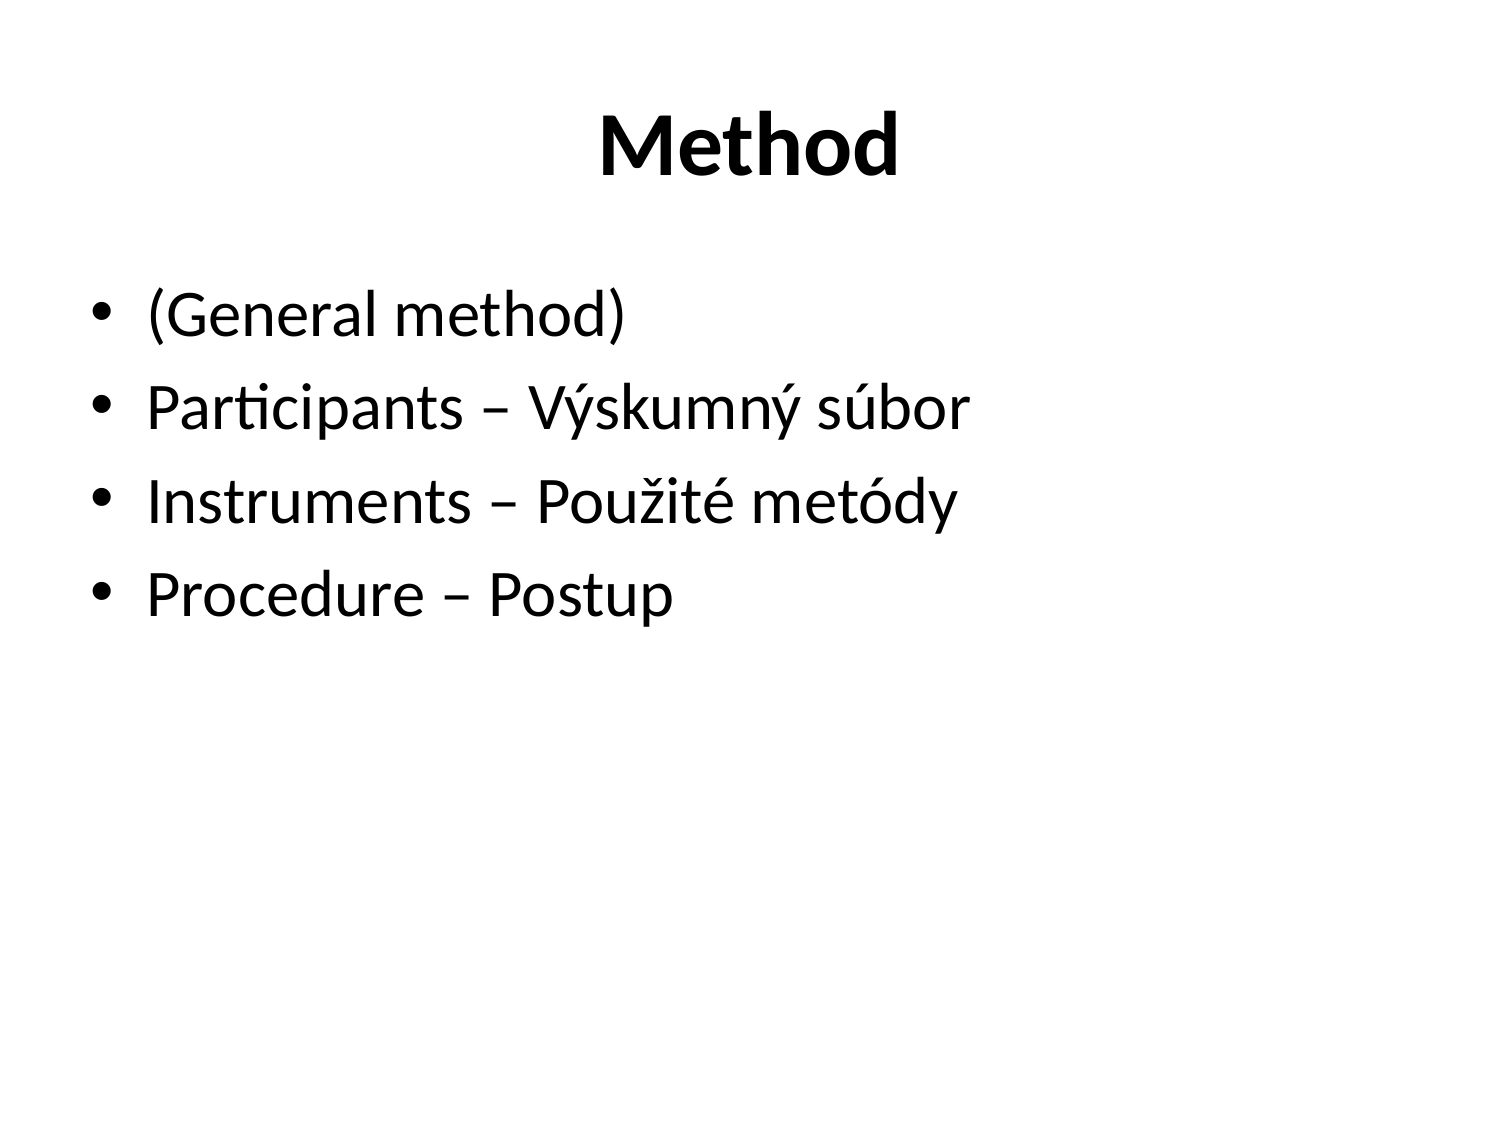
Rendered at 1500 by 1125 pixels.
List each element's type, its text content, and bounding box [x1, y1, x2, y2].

title Method [75, 45, 1425, 233]
list (General method) Participants – Výskumný súbor Instruments – Použité metódy Procedure – Postup [75, 262, 1425, 1005]
